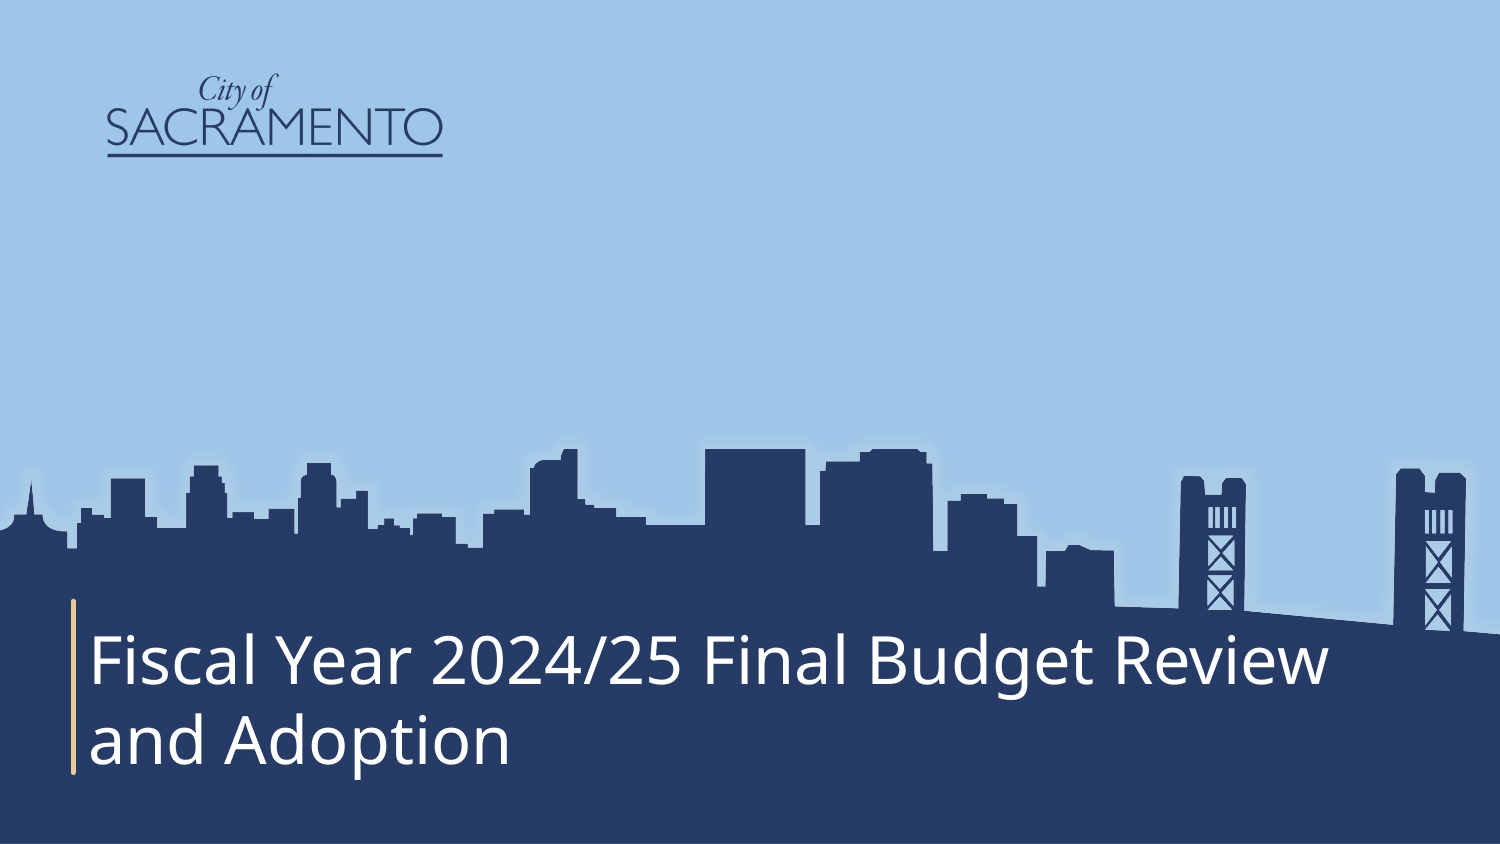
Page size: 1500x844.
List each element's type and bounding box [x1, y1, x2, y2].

picture [71, 37, 479, 195]
picture [0, 449, 1500, 844]
